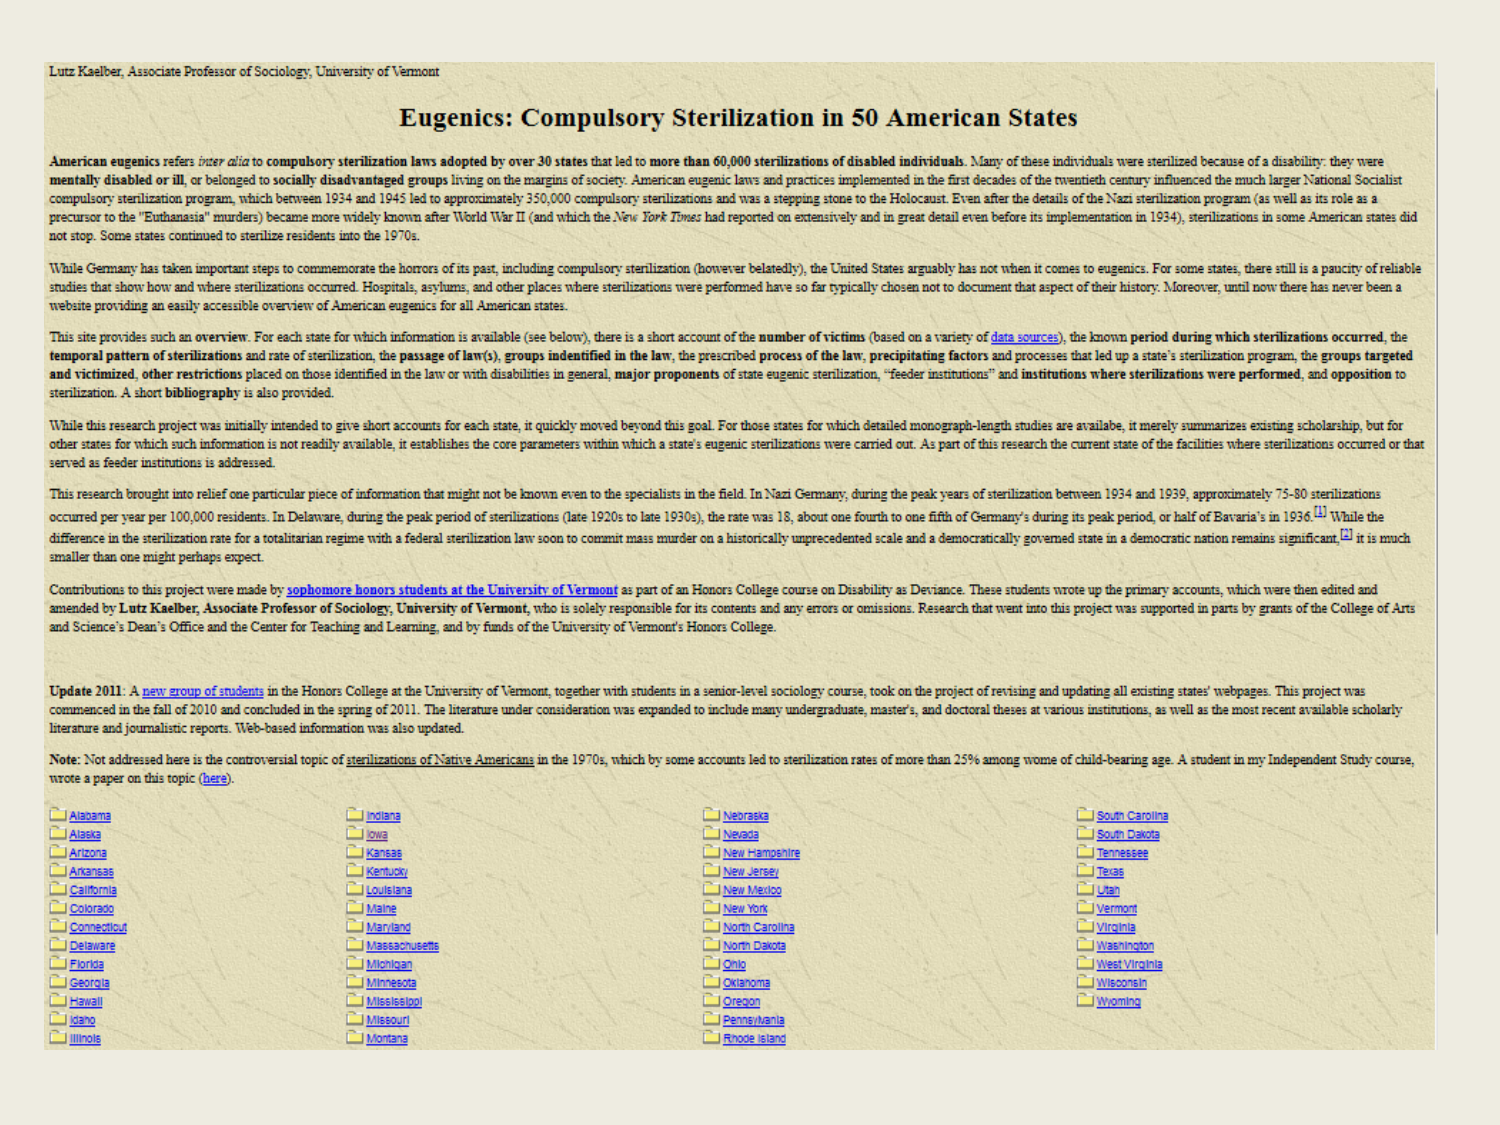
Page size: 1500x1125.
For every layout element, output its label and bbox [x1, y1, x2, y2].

picture [43, 62, 1438, 1050]
